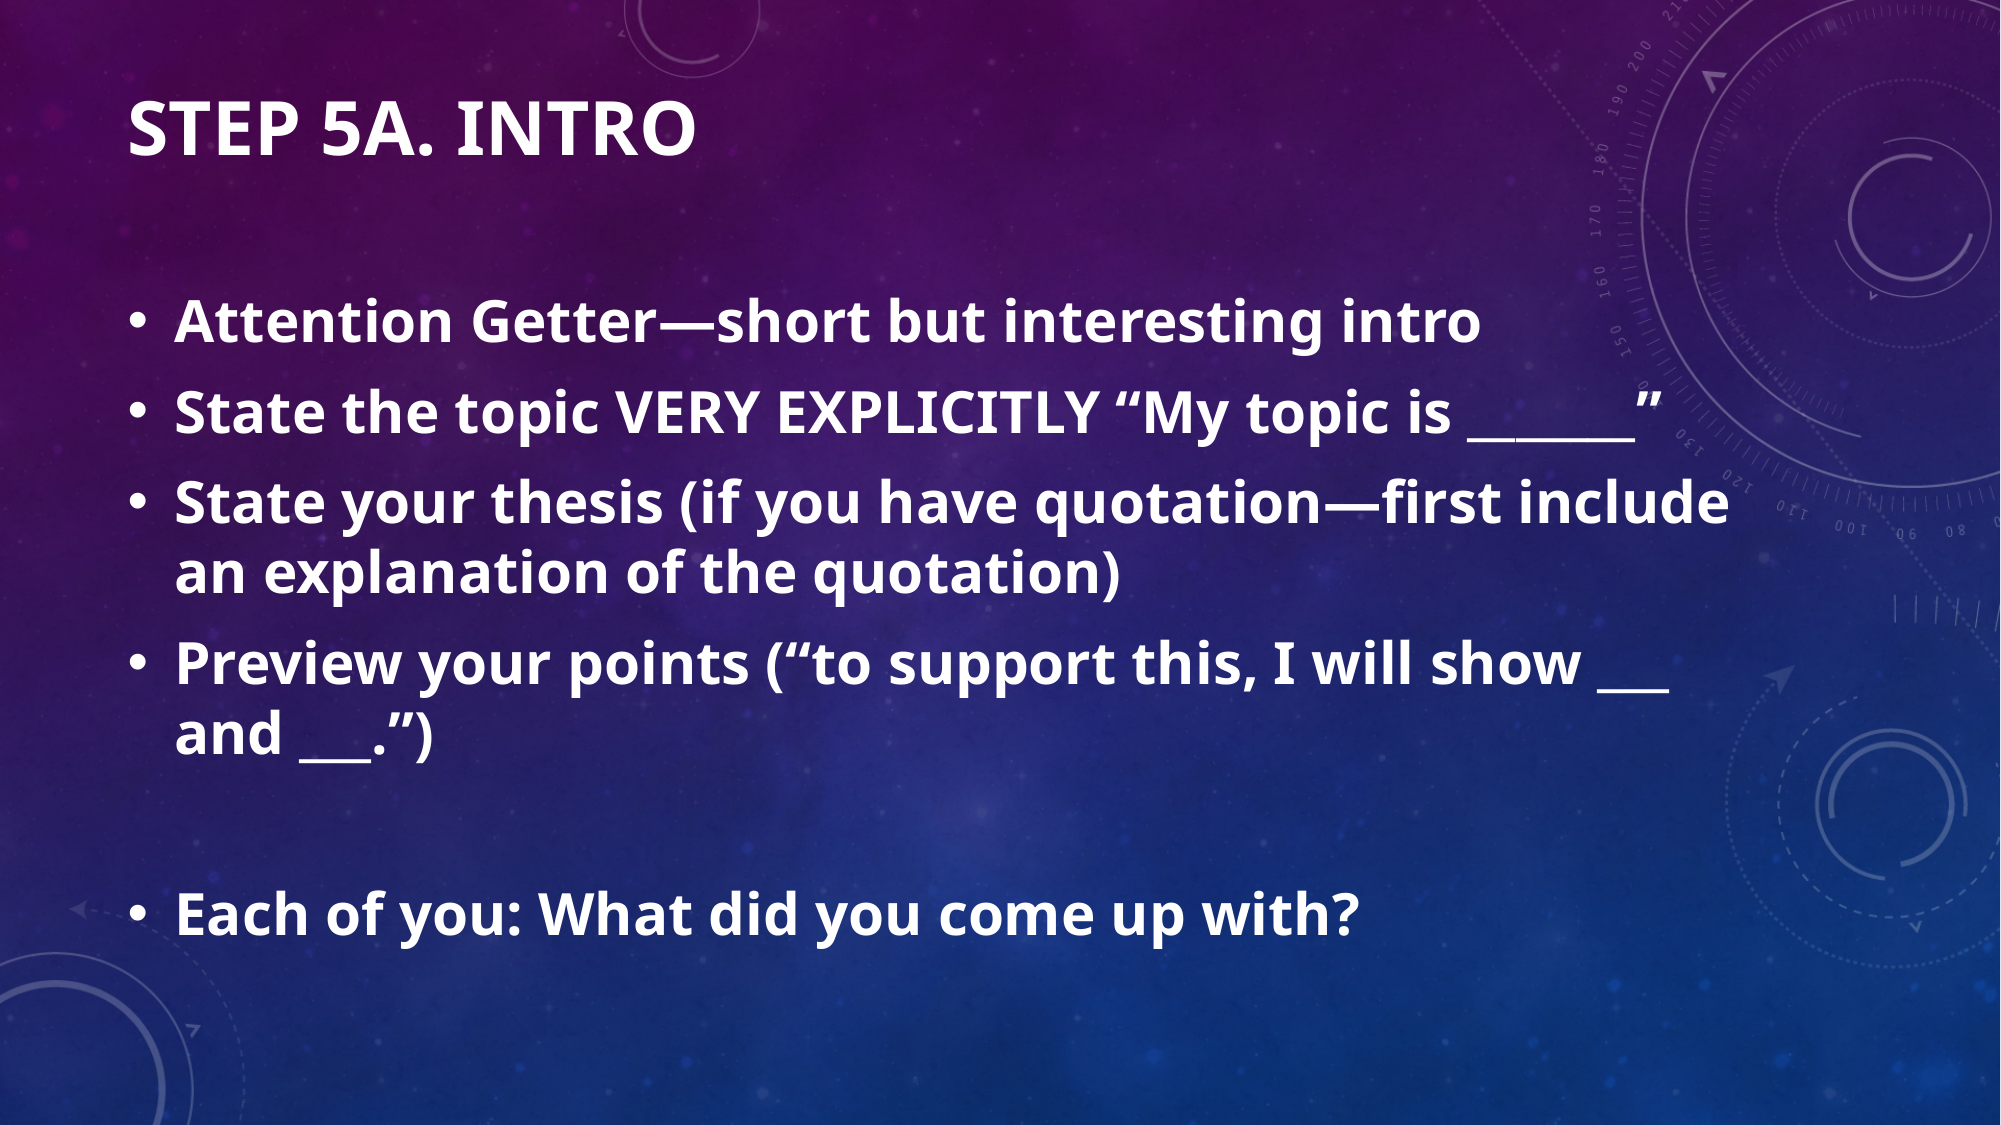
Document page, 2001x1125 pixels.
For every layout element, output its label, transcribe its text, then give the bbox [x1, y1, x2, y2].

title Step 5a. intro [112, 47, 1775, 203]
picture [0, 0, 2001, 1125]
list Attention Getter—short but interesting intro State the topic VERY EXPLICITLY “My topic is _______” State your thesis (if you have quotation—first include an explanation of the quotation) Preview your points (“to support this, I will show ___ and ___.”) Each of you: What did you come up with? [112, 245, 1775, 1078]
